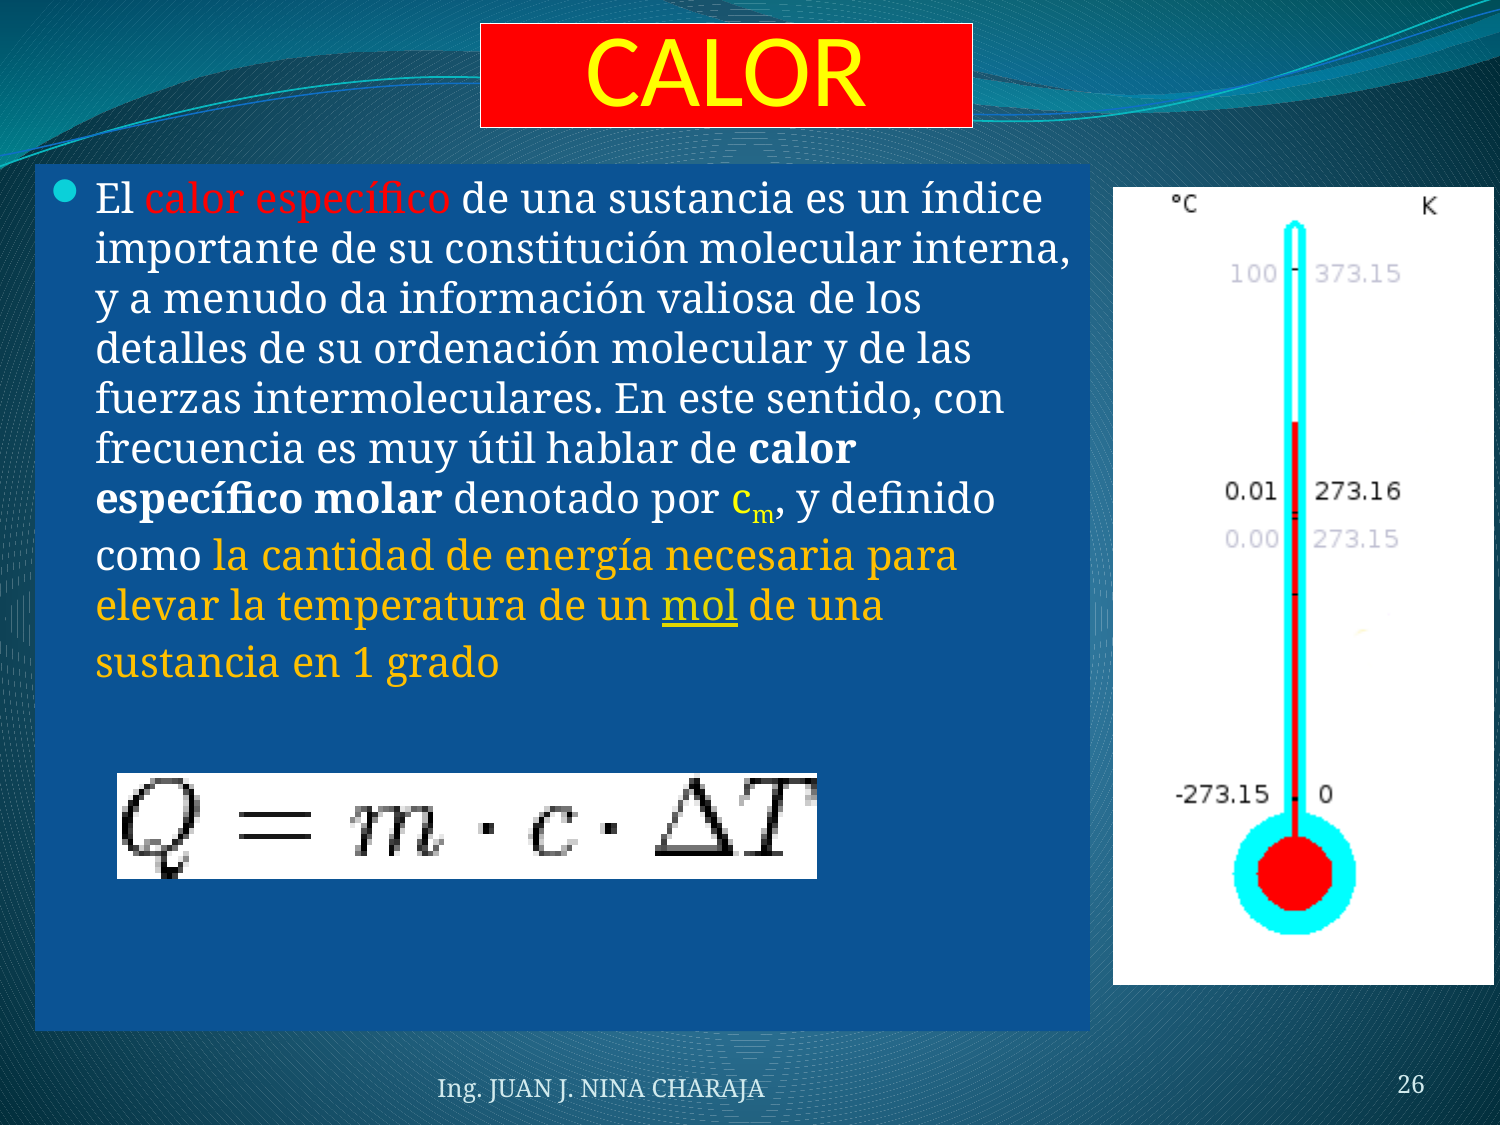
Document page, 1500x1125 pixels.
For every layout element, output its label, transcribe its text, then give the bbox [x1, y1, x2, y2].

title CALOR [480, 23, 973, 128]
list El calor específico de una sustancia es un índice importante de su constitución molecular interna, y a menudo da información valiosa de los detalles de su ordenación molecular y de las fuerzas intermoleculares. En este sentido, con frecuencia es muy útil hablar de calor específico molar denotado por cm, y definido como la cantidad de energía necesaria para elevar la temperatura de un mol de una sustancia en 1 grado [34, 163, 1091, 1032]
slide_number 26 [1299, 1042, 1425, 1103]
footer Ing. JUAN J. NINA CHARAJA [110, 775, 822, 891]
picture [1113, 187, 1495, 985]
footer Ing. JUAN J. NINA CHARAJA [437, 1042, 988, 1103]
picture [116, 773, 817, 880]
